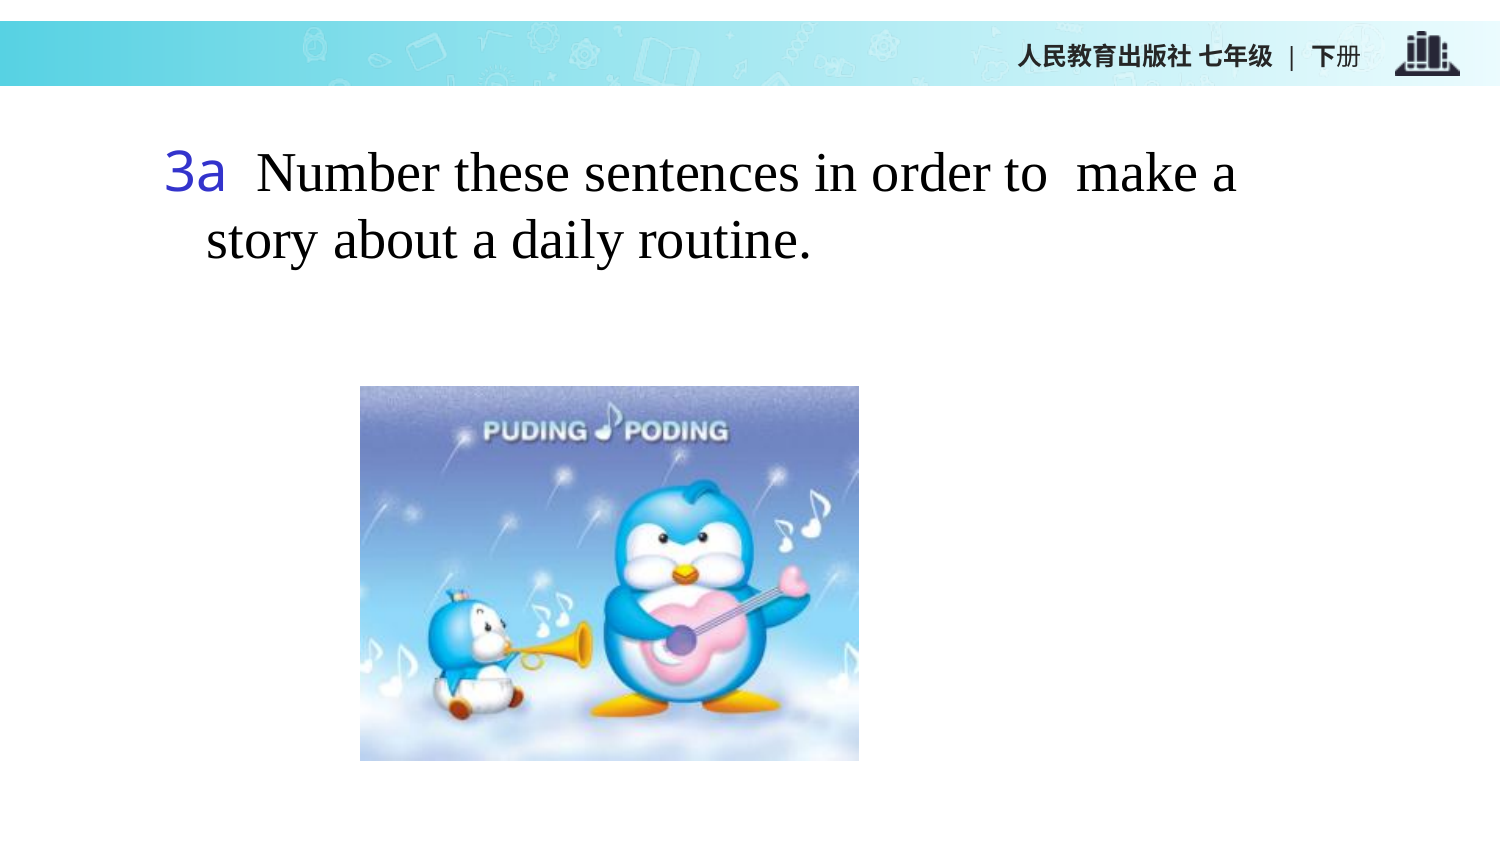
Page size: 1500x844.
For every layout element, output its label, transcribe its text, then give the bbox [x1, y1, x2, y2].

text_box 3a Number these sentences in order to make a story about a daily routine. [153, 129, 1350, 280]
picture [360, 386, 859, 761]
picture [1395, 31, 1460, 76]
picture [303, 22, 1385, 86]
